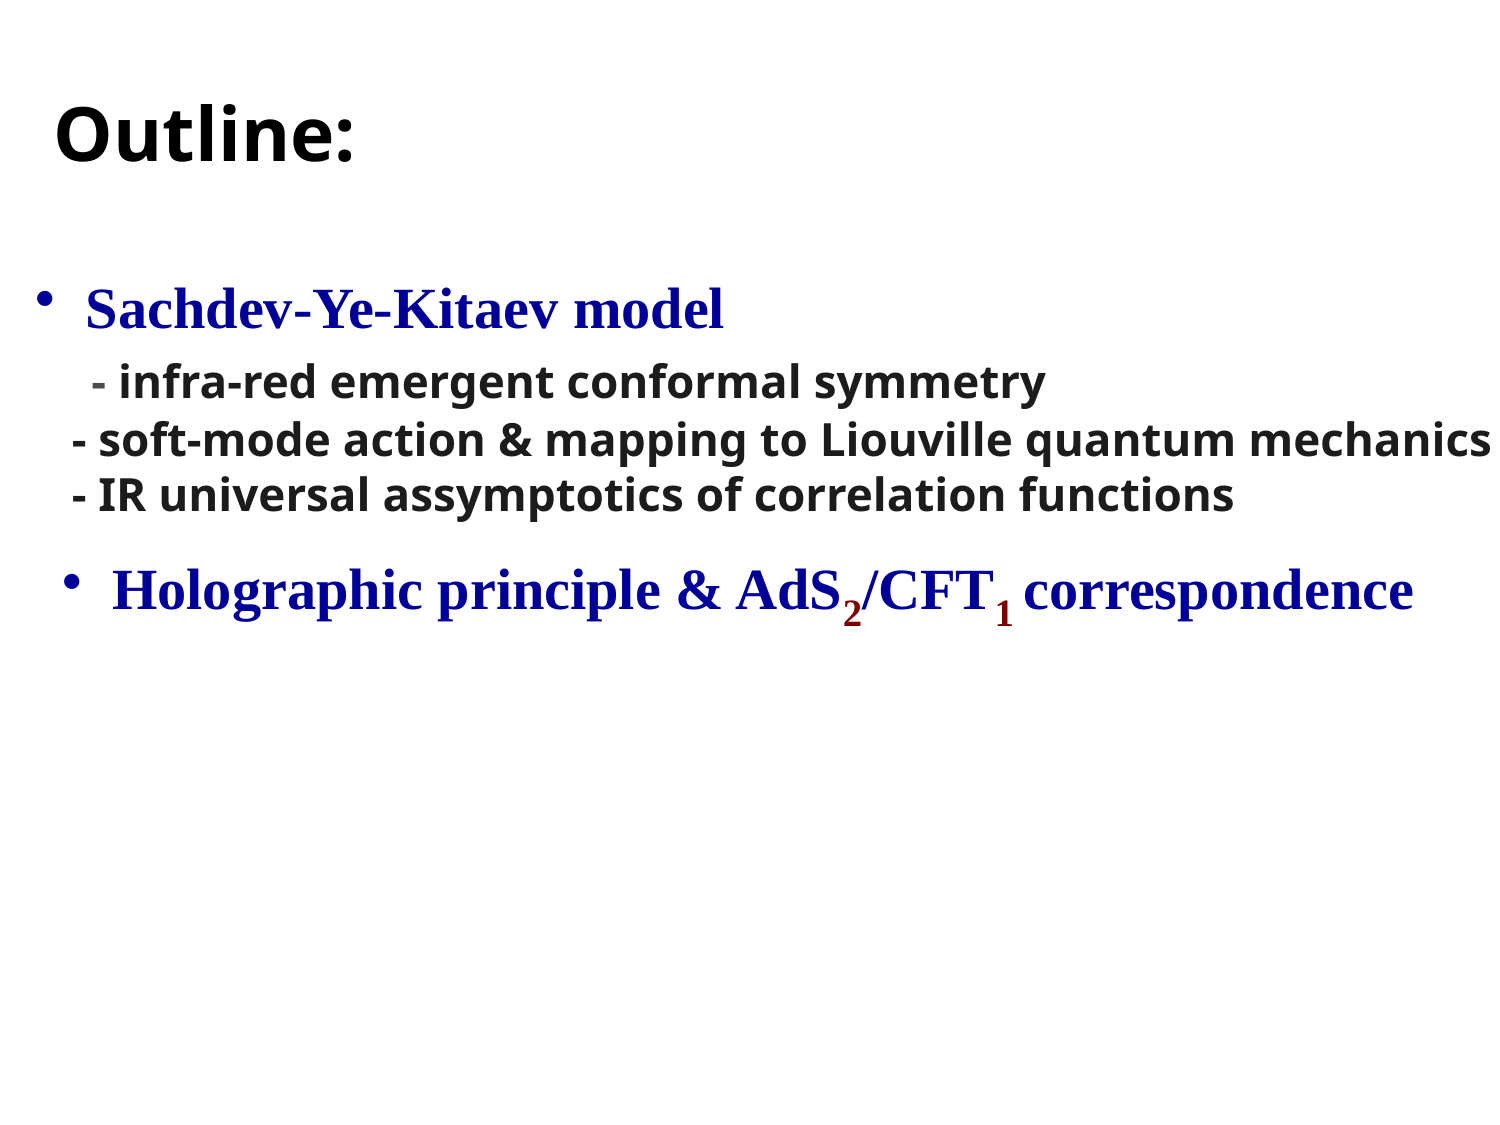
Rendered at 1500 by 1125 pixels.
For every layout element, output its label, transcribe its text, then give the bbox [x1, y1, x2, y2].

text_box Outline: [0, 30, 1500, 231]
text_box Sachdev-Ye-Kitaev model - infra-red emergent conformal symmetry - soft-mode action & mapping to Liouville quantum mechanics - IR universal assymptotics of correlation functions [21, 263, 1500, 528]
text_box Holographic principle & AdS2/CFT1 correspondence [47, 535, 1430, 642]
